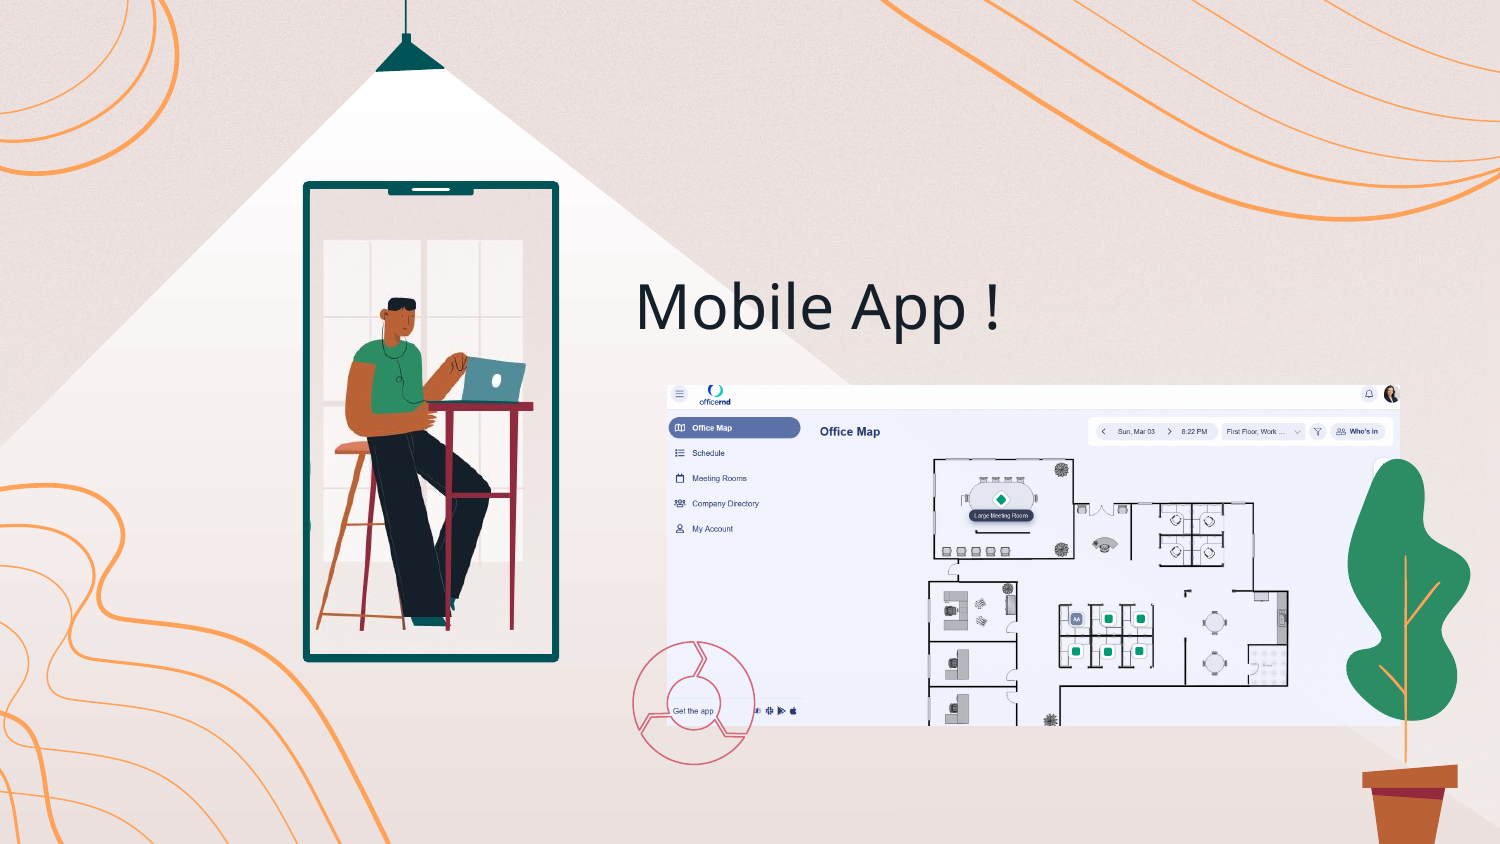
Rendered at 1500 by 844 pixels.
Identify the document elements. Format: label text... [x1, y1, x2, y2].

picture [309, 189, 552, 655]
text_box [387, 186, 474, 196]
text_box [302, 180, 560, 663]
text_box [1343, 458, 1473, 844]
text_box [619, 641, 758, 765]
picture [667, 385, 1400, 726]
title Mobile App ! [619, 252, 1128, 347]
